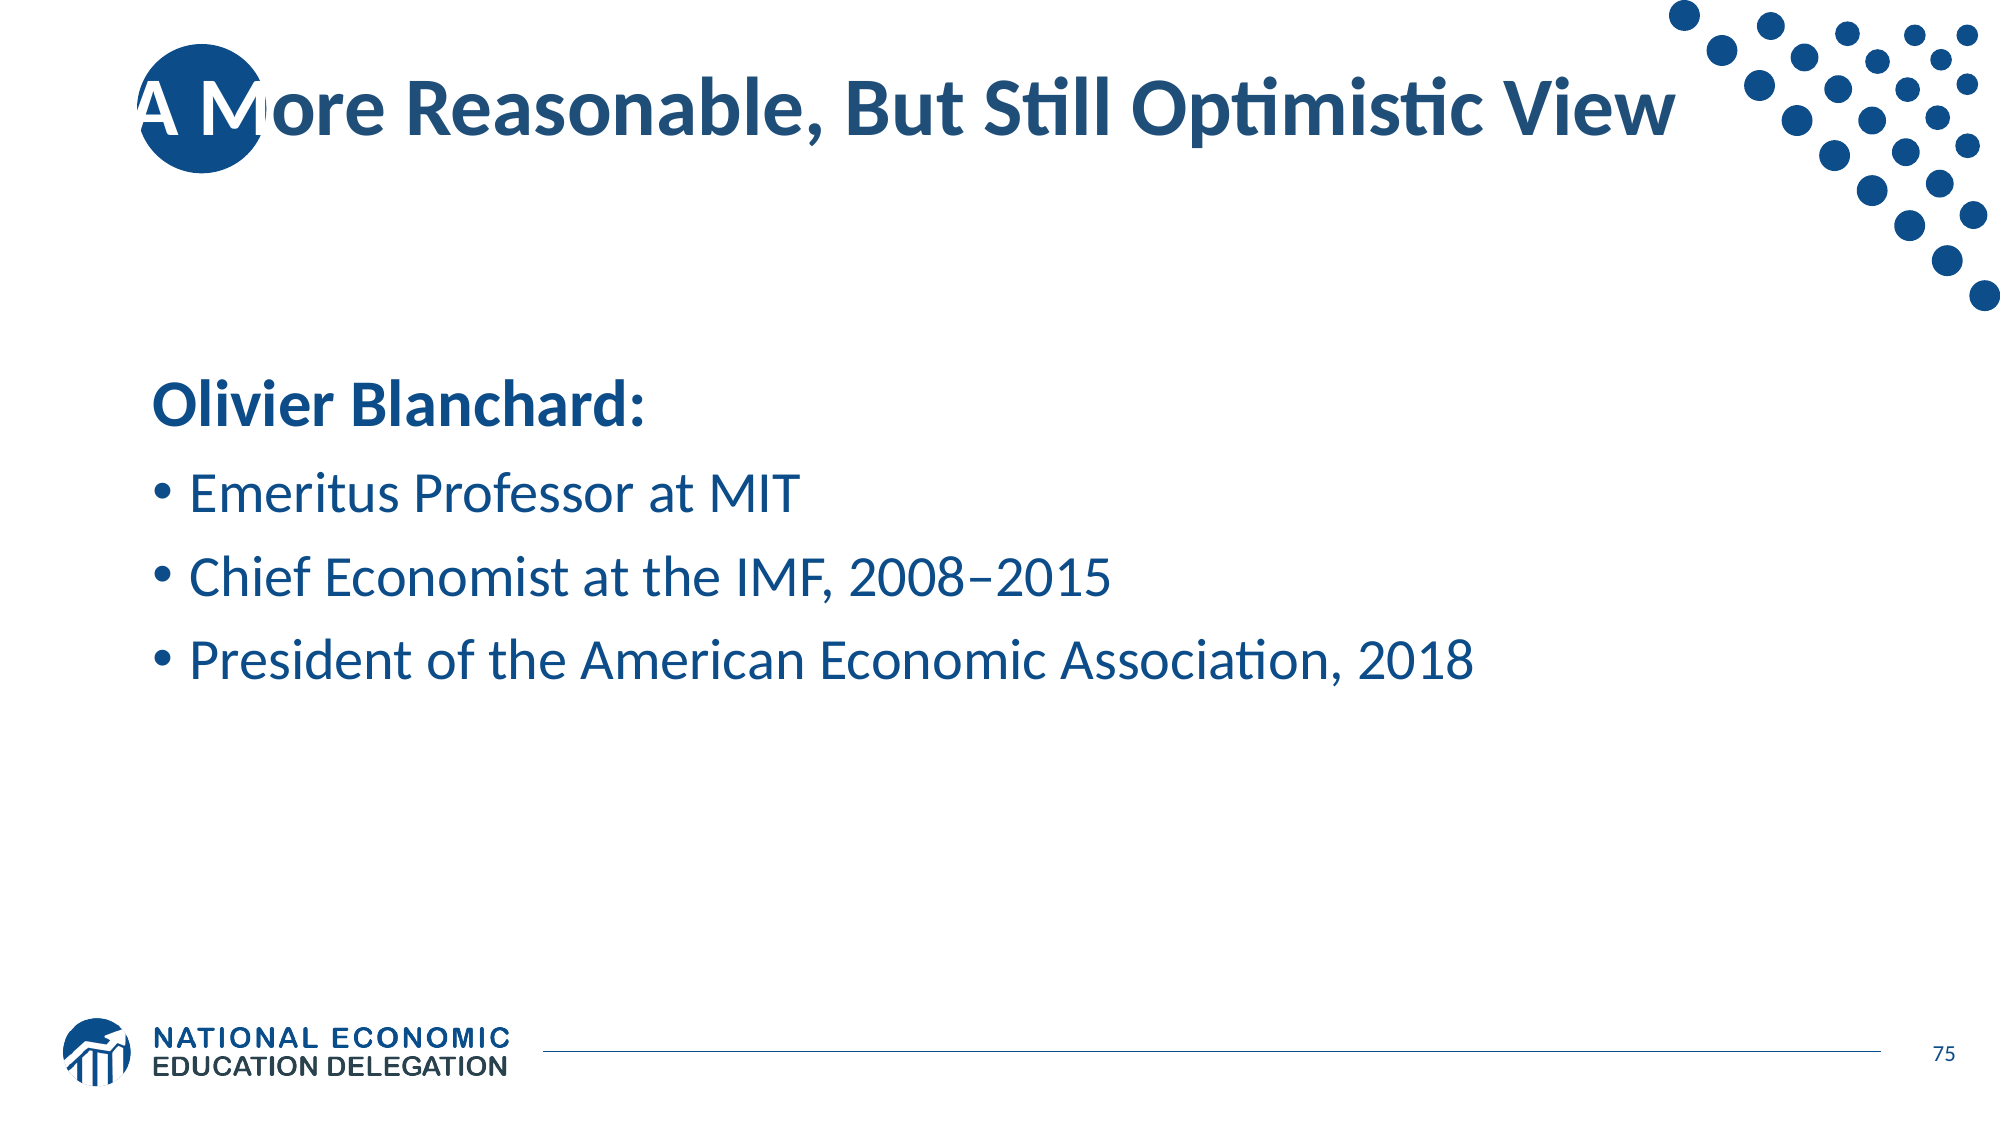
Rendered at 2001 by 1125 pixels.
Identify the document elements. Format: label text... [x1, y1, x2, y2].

picture [55, 1013, 520, 1091]
slide_number 75 [1521, 1022, 1972, 1082]
title A More Reasonable, But Still Optimistic View [114, 0, 1862, 218]
list Olivier Blanchard: Emeritus Professor at MIT Chief Economist at the IMF, 2008–2015 President of the American Economic Association, 2018 [137, 257, 1863, 972]
